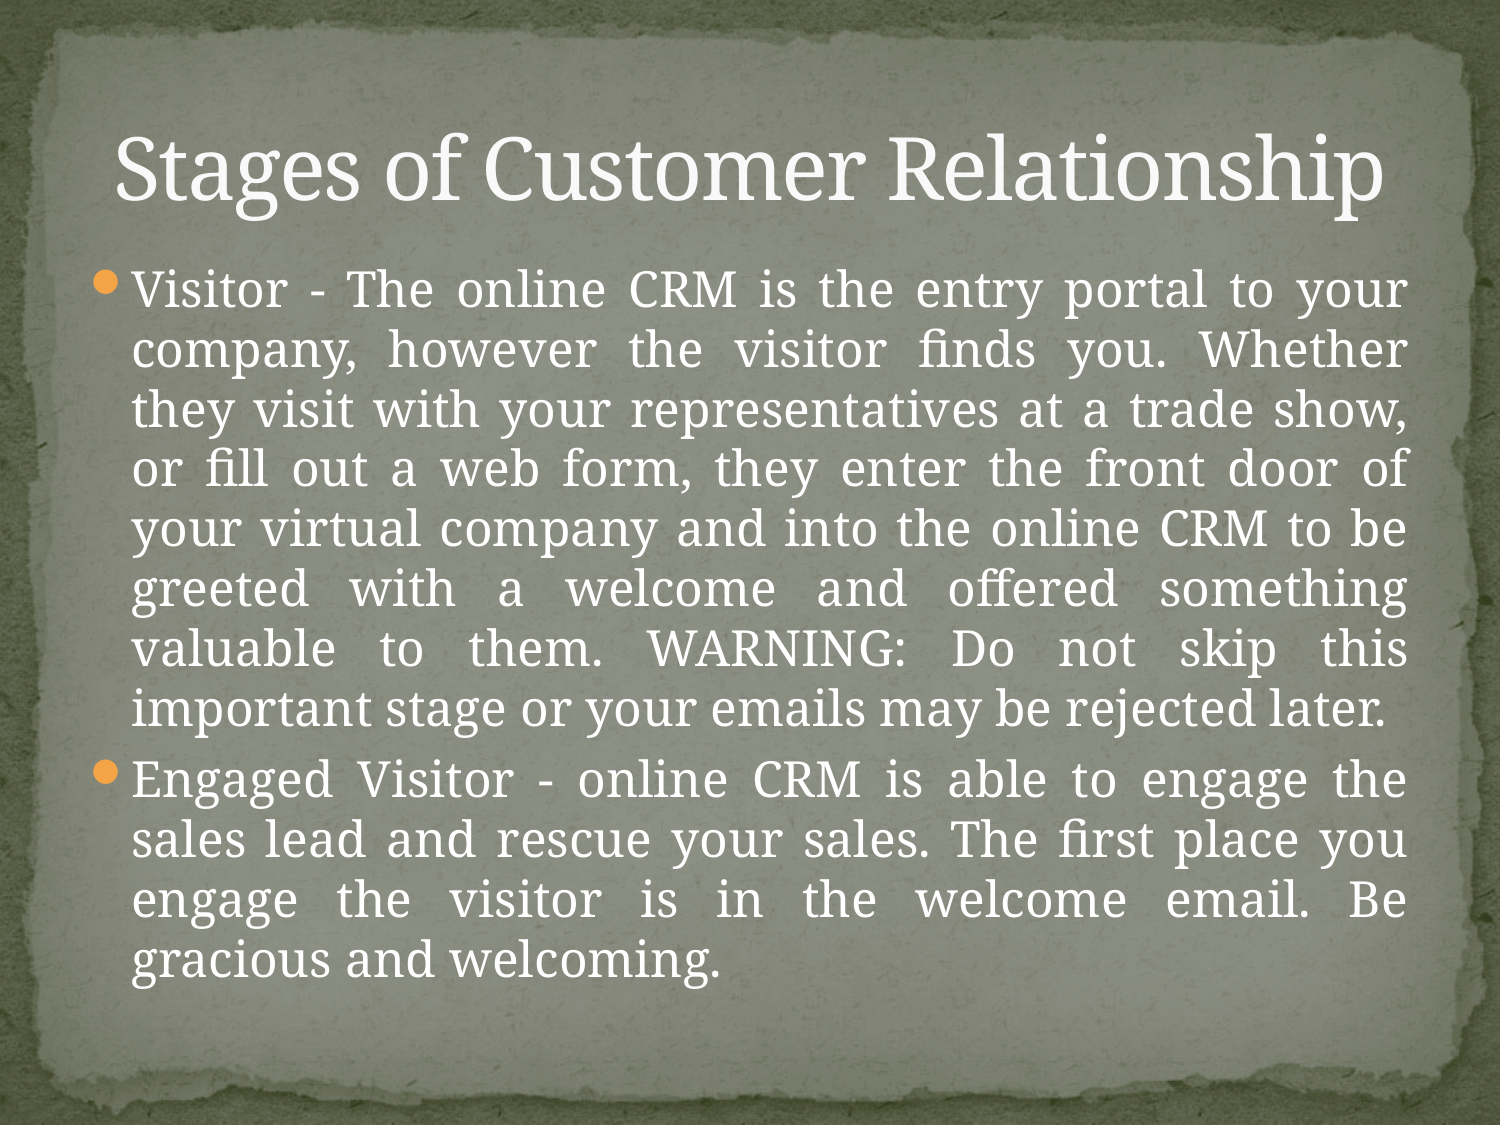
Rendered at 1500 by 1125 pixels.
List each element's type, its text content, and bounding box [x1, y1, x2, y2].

title Stages of Customer Relationship [74, 24, 1425, 225]
list Visitor - The online CRM is the entry portal to your company, however the visitor finds you. Whether they visit with your representatives at a trade show, or fill out a web form, they enter the front door of your virtual company and into the online CRM to be greeted with a welcome and offered something valuable to them. WARNING: Do not skip this important stage or your emails may be rejected later. Engaged Visitor - online CRM is able to engage the sales lead and rescue your sales. The first place you engage the visitor is in the welcome email. Be gracious and welcoming. [75, 249, 1425, 1000]
